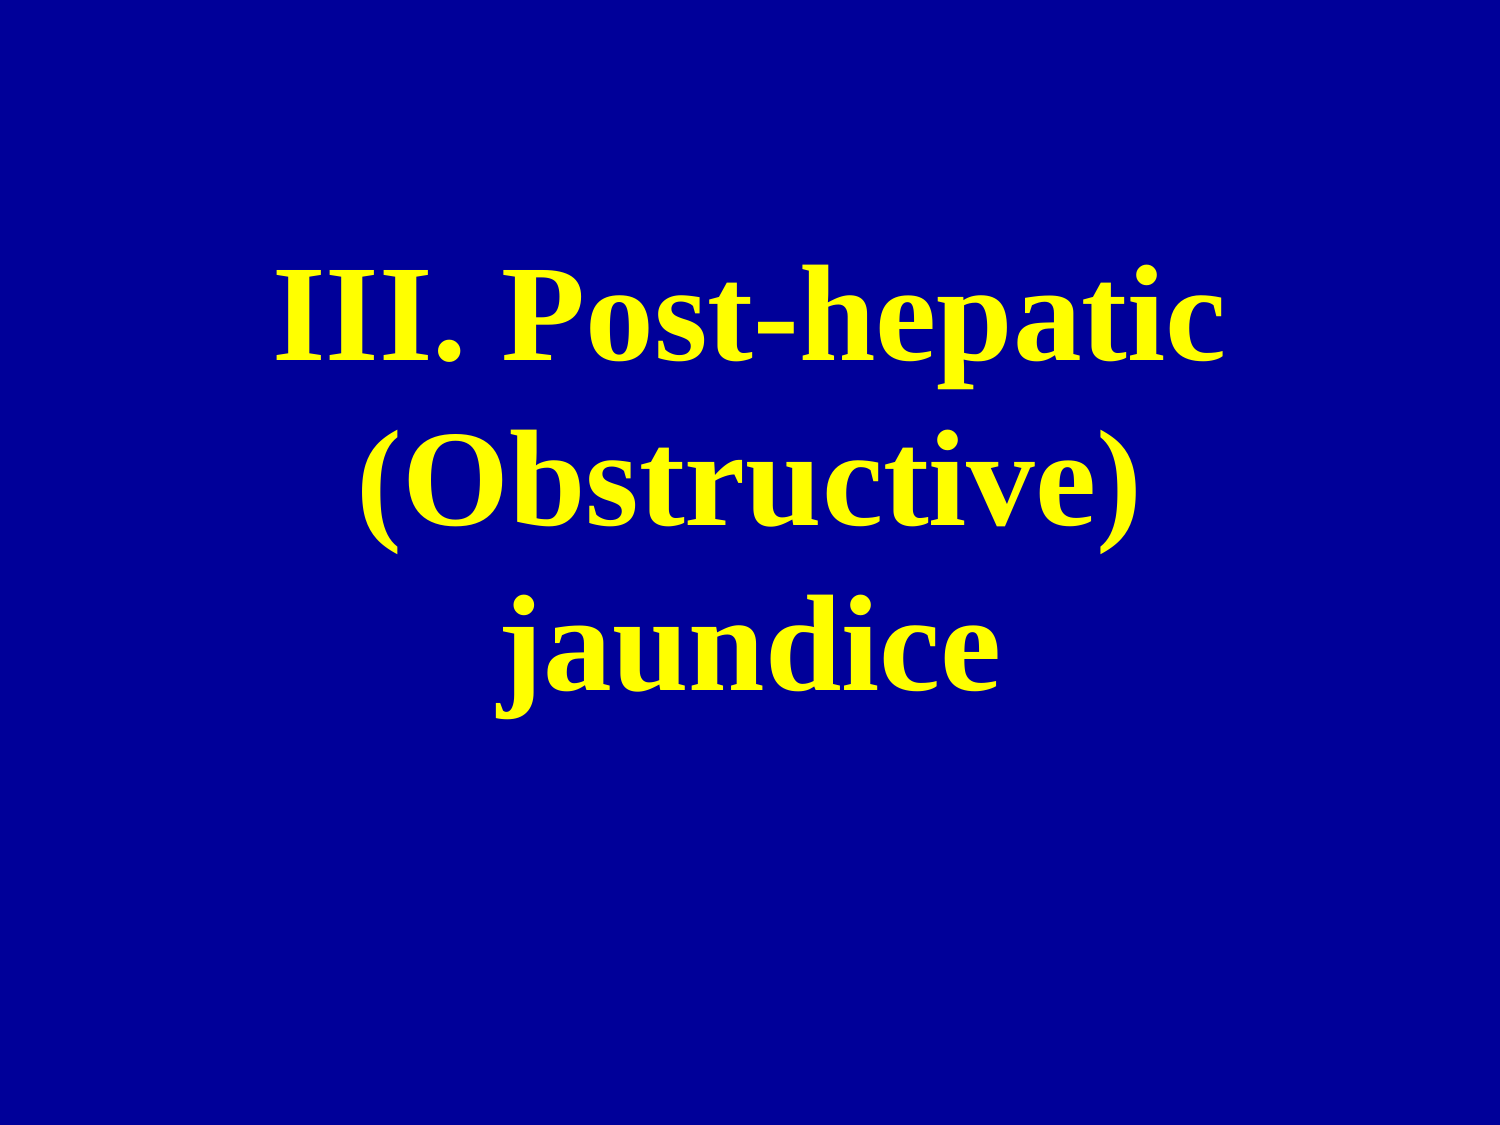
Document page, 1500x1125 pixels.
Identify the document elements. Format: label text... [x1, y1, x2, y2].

title III. Post-hepatic (Obstructive) jaundice [112, 349, 1388, 591]
